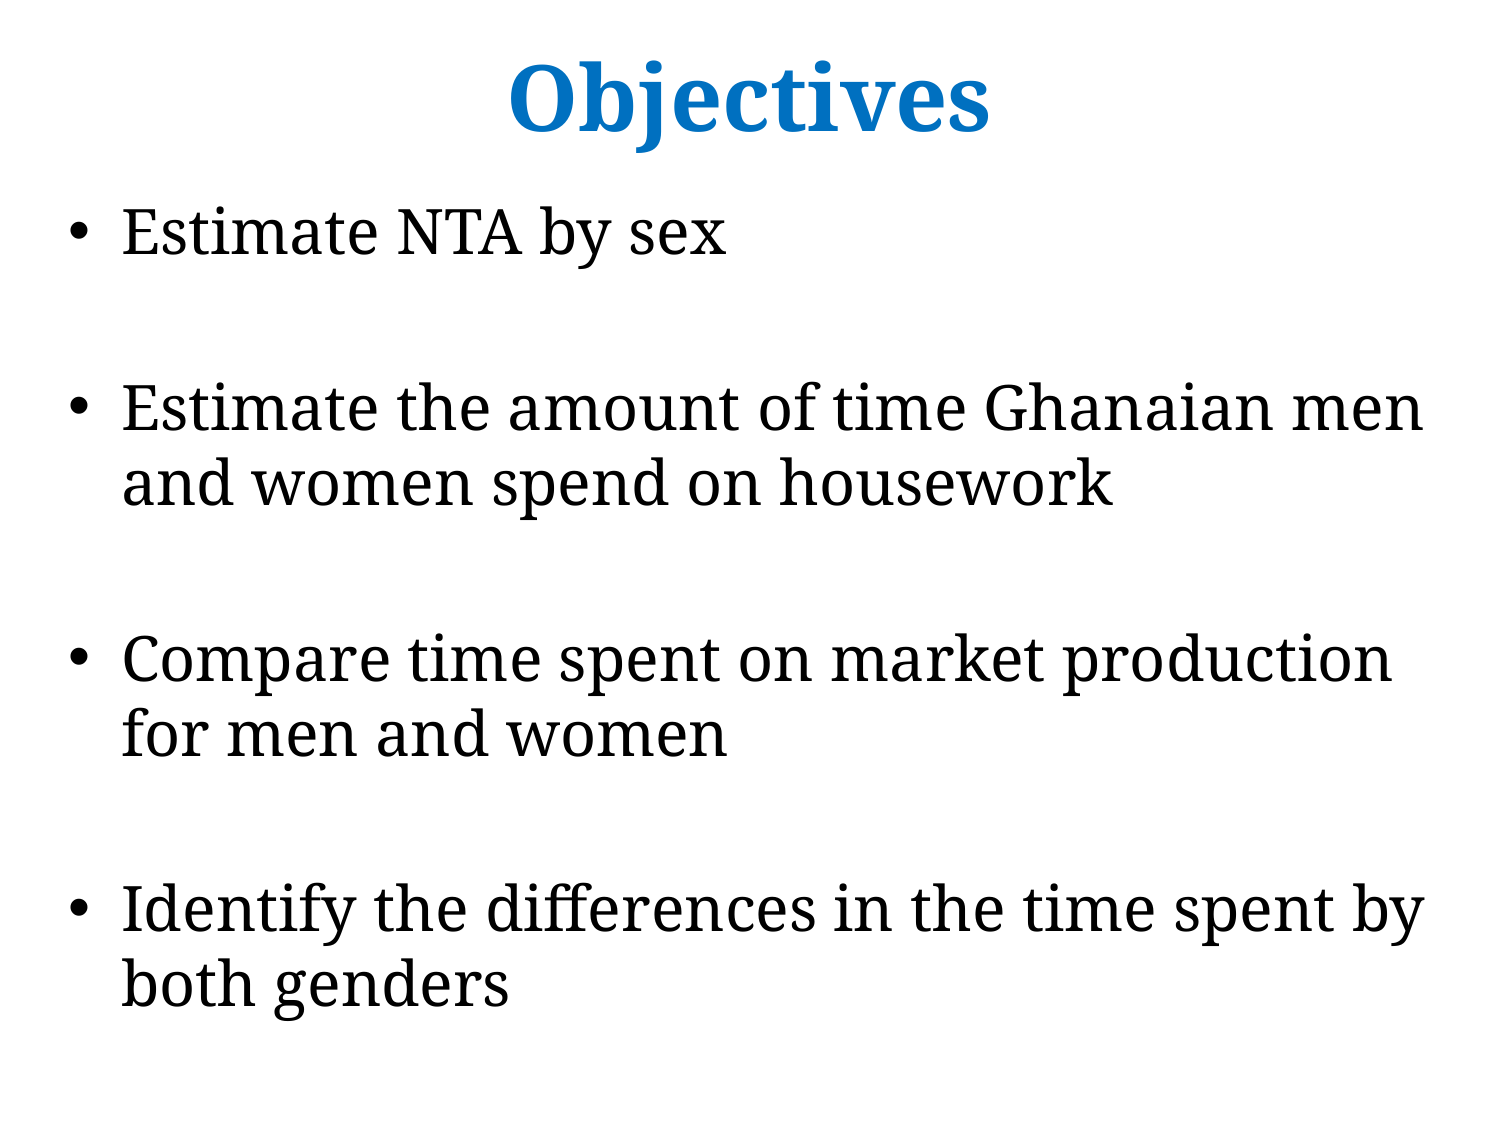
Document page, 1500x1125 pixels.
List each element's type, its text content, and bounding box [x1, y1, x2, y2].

title Objectives [75, 19, 1425, 171]
list Estimate NTA by sex Estimate the amount of time Ghanaian men and women spend on housework Compare time spent on market production for men and women Identify the differences in the time spent by both genders [53, 184, 1459, 1035]
